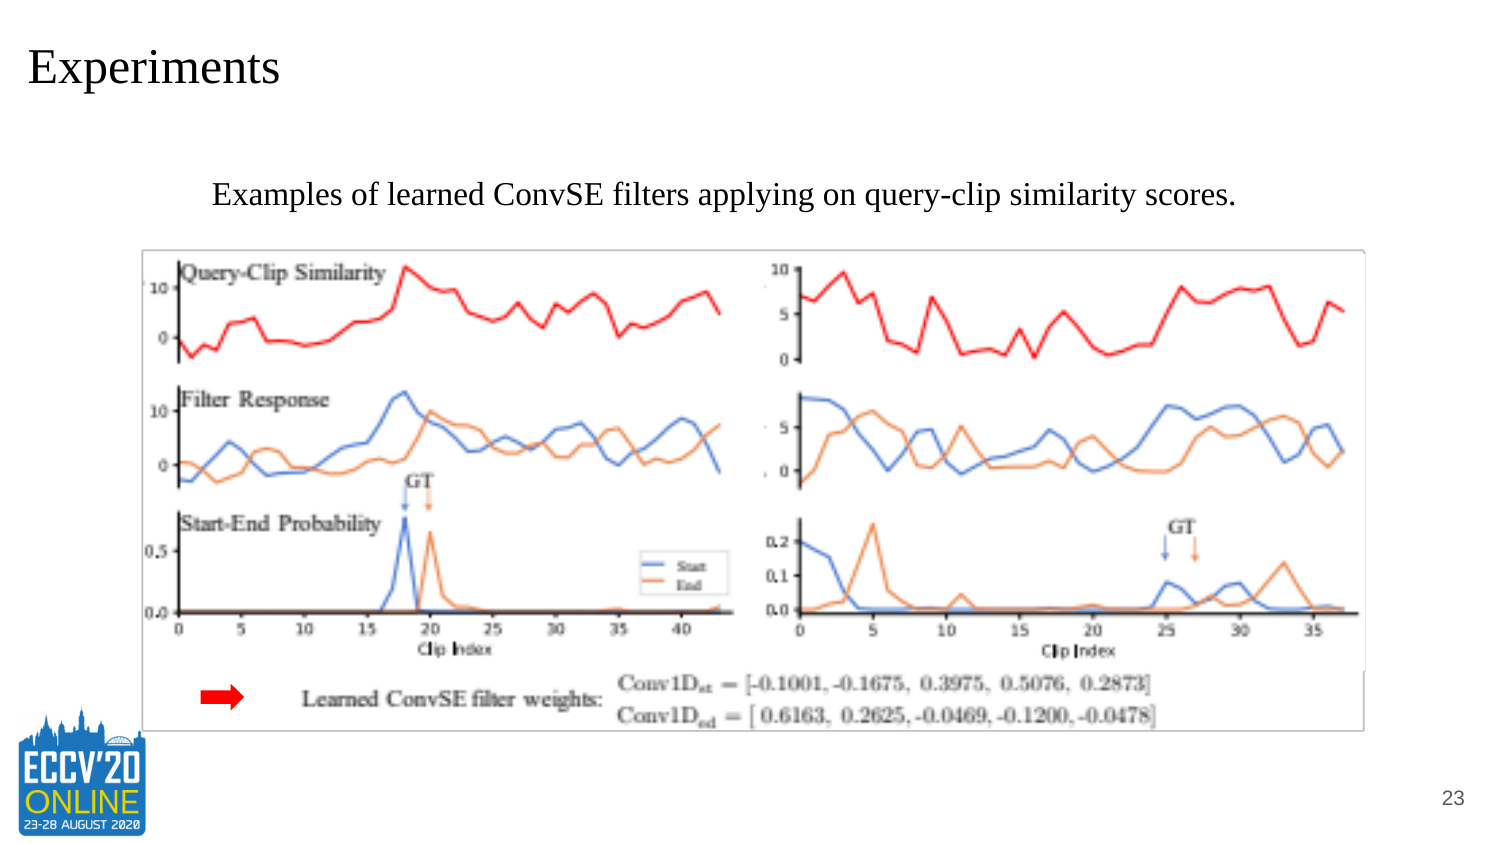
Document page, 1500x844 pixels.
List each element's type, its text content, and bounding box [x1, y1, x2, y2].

picture [15, 226, 1366, 837]
text_box Examples of learned ConvSE filters applying on query-clip similarity scores. [197, 164, 1266, 220]
slide_number 22 [1389, 764, 1480, 830]
text_box Experiments [12, 18, 1322, 95]
